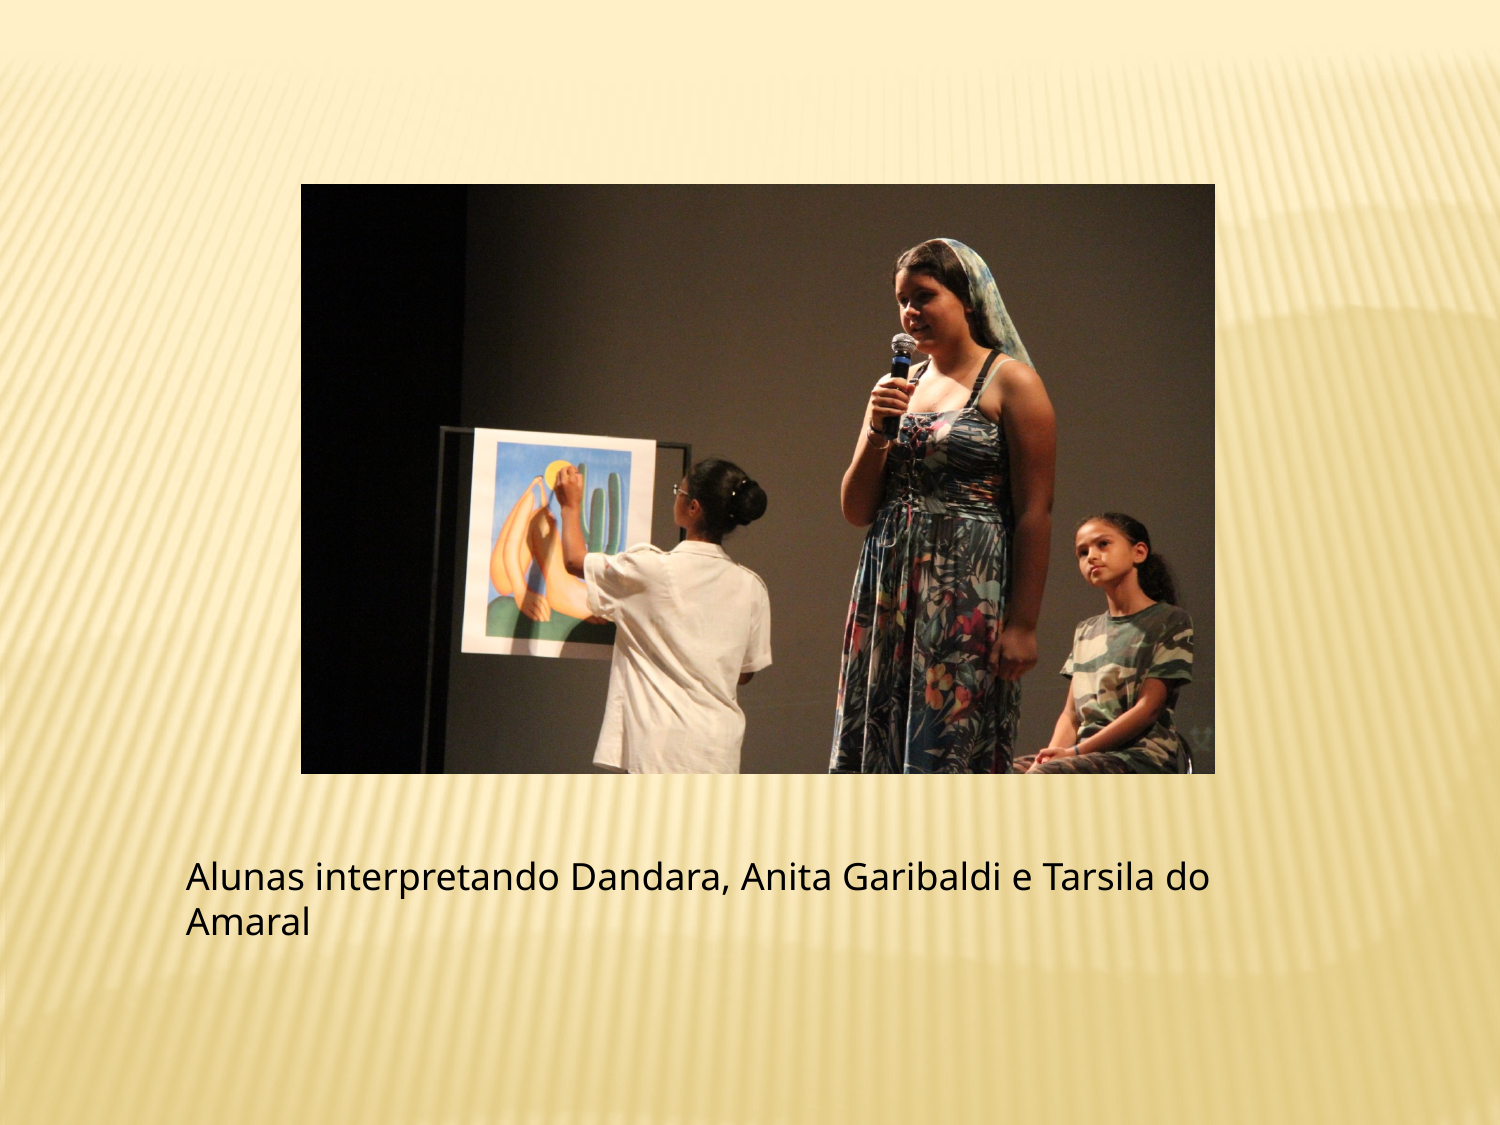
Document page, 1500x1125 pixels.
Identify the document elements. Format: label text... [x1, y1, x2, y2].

picture [300, 184, 1215, 775]
text_box Alunas interpretando Dandara, Anita Garibaldi e Tarsila do Amaral [171, 845, 1353, 951]
